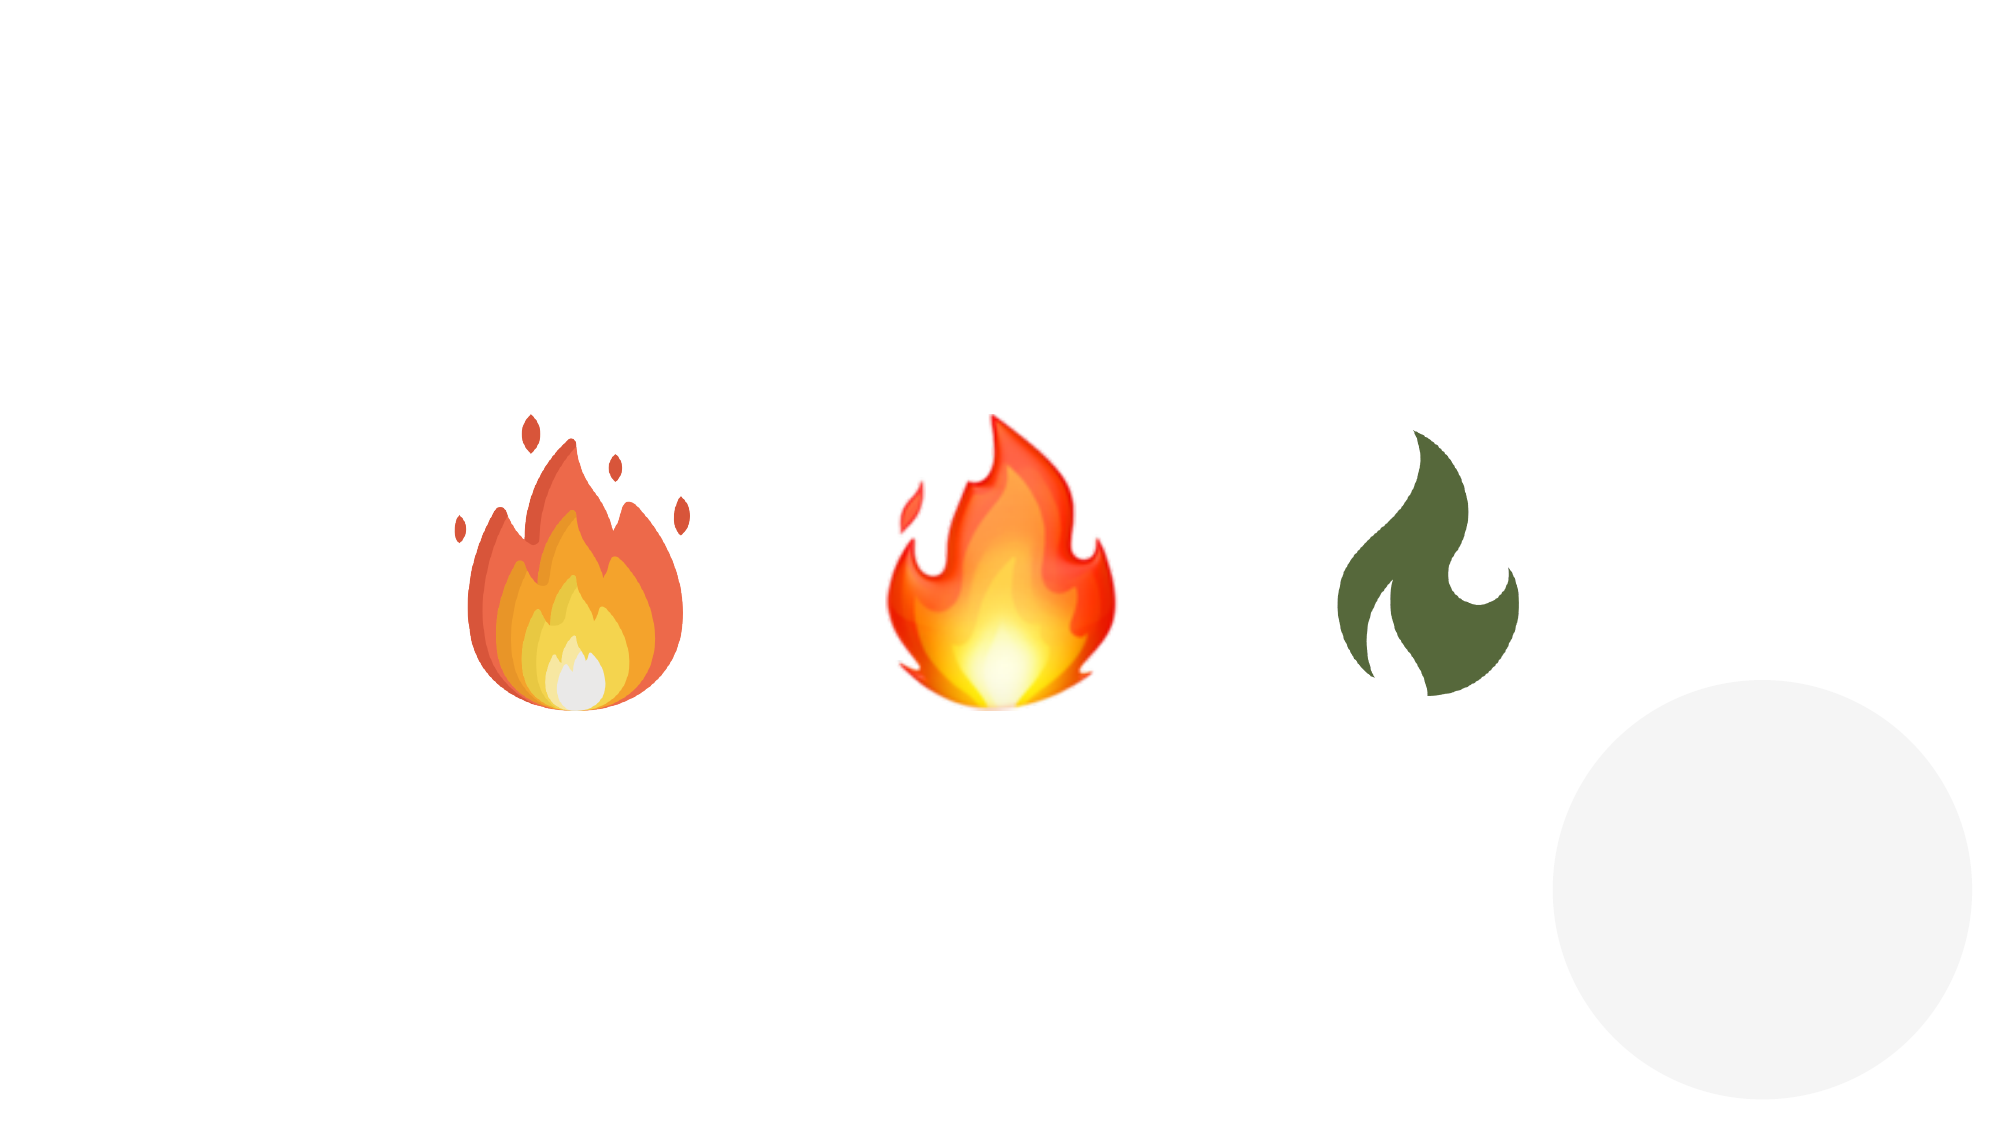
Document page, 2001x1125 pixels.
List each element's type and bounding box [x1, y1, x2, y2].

text_box [424, 414, 1576, 711]
